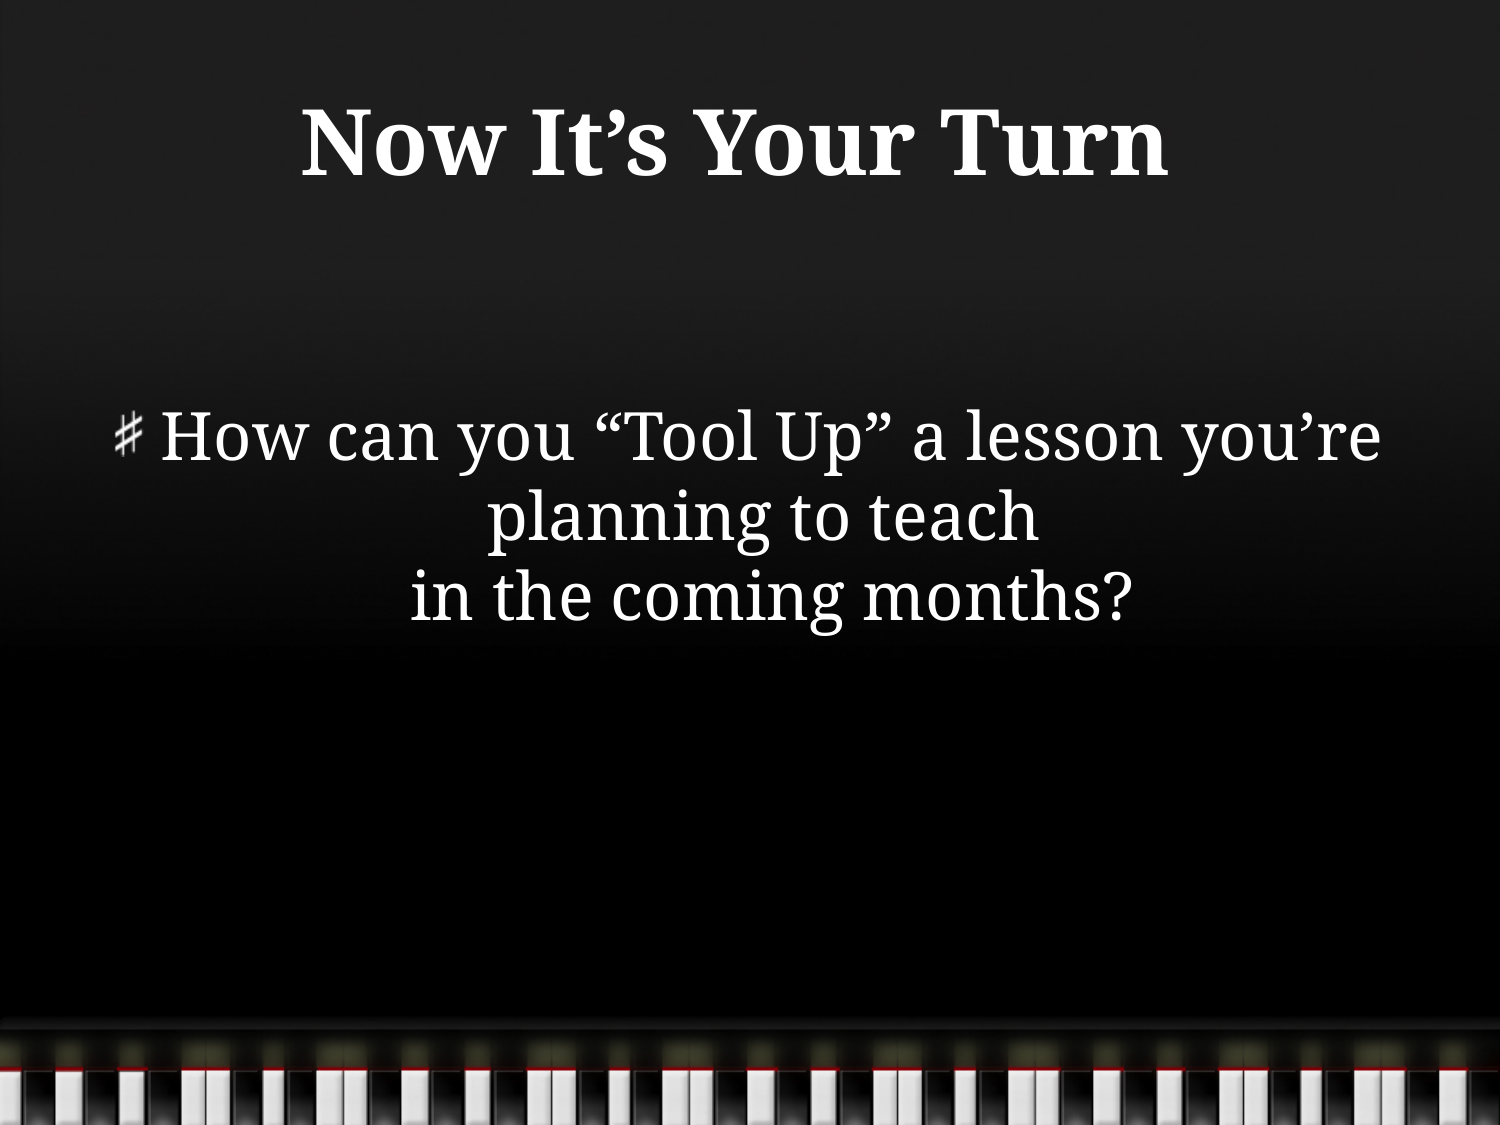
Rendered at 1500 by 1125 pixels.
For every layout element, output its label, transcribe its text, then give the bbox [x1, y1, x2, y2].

picture [0, 0, 1500, 1125]
list How can you “Tool Up” a lesson you’re planning to teach in the coming months? [90, 386, 1410, 975]
title Now It’s Your Turn [75, 45, 1425, 233]
